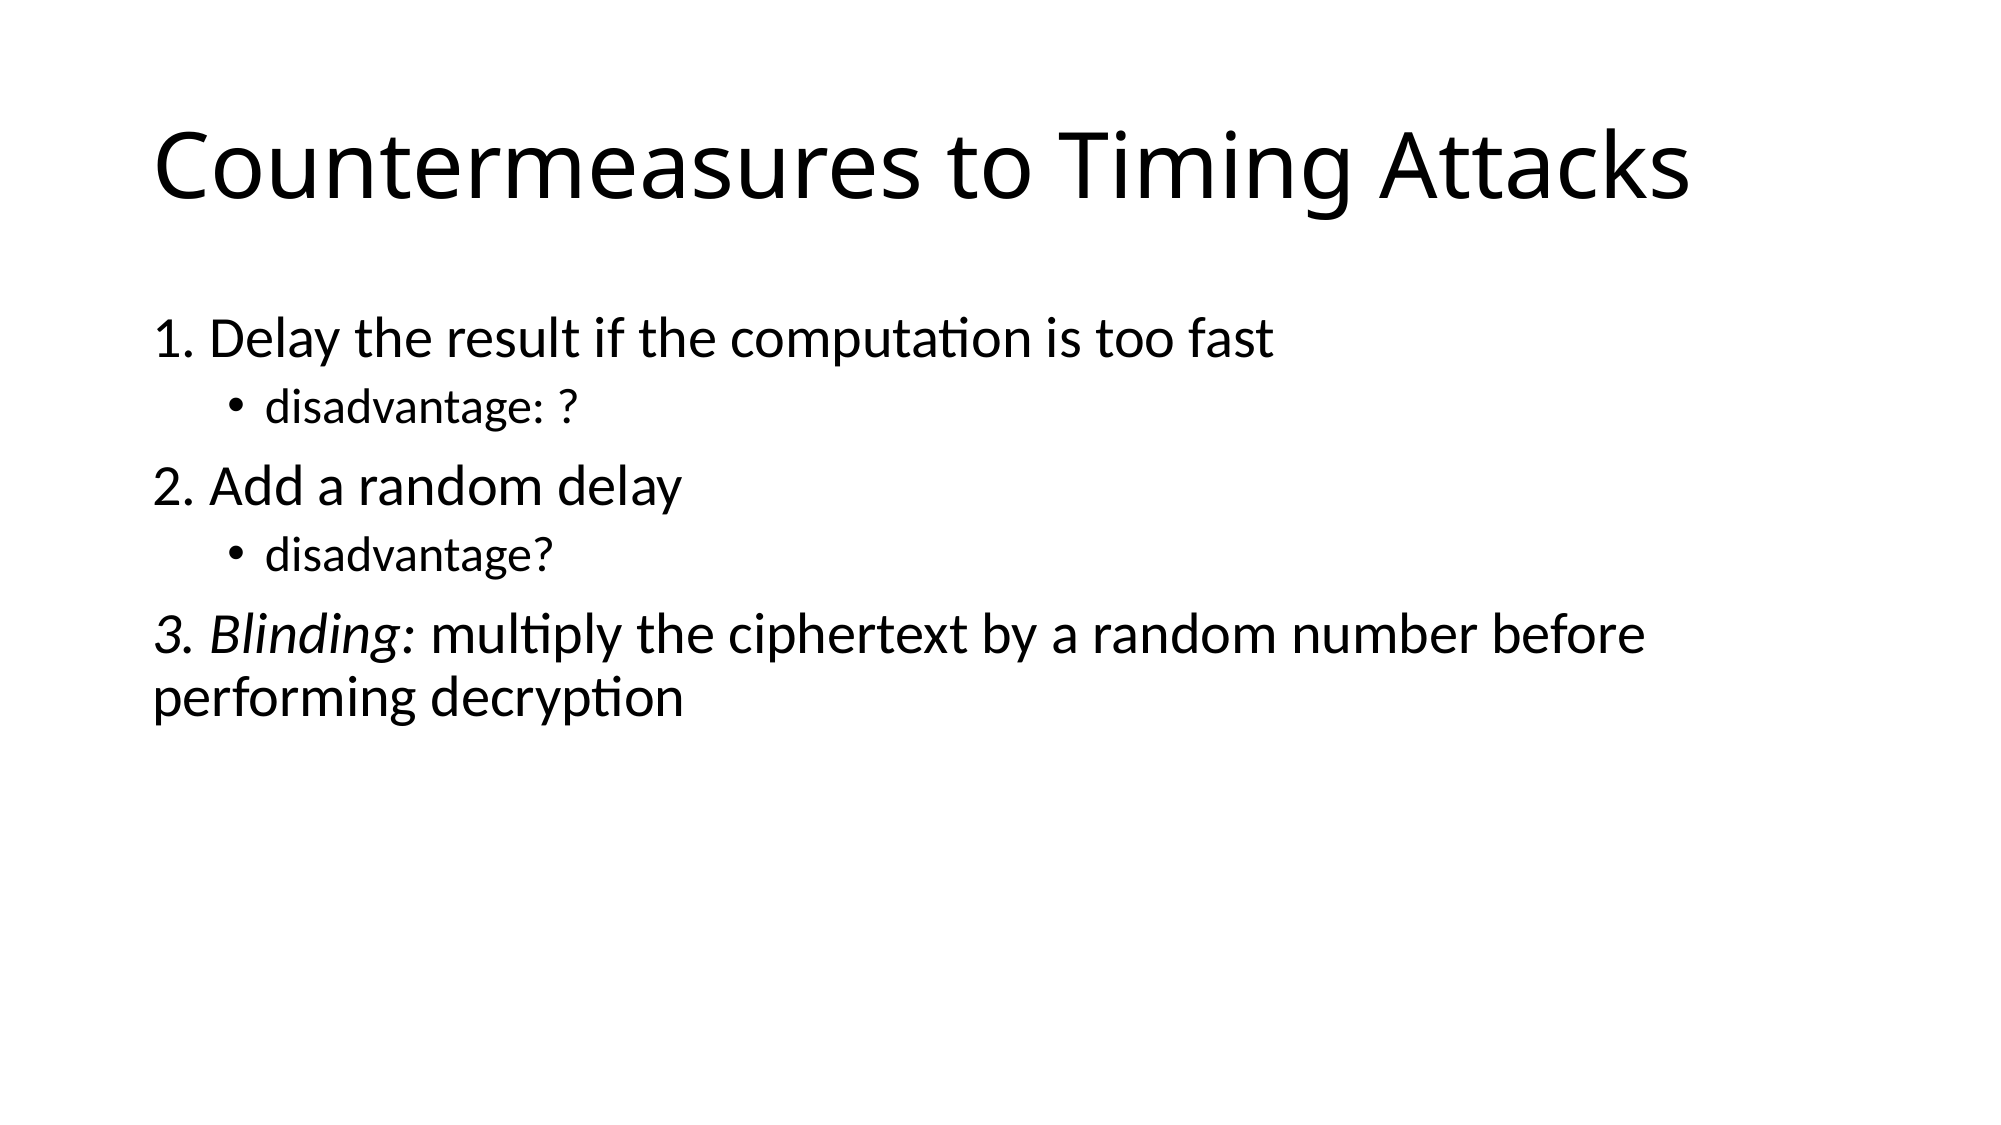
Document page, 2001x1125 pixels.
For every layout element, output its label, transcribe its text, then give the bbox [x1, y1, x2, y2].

list 1. Delay the result if the computation is too fast disadvantage: ? 2. Add a random delay disadvantage? 3. Blinding: multiply the ciphertext by a random number before performing decryption [137, 299, 1863, 1014]
title Countermeasures to Timing Attacks [137, 59, 1863, 278]
